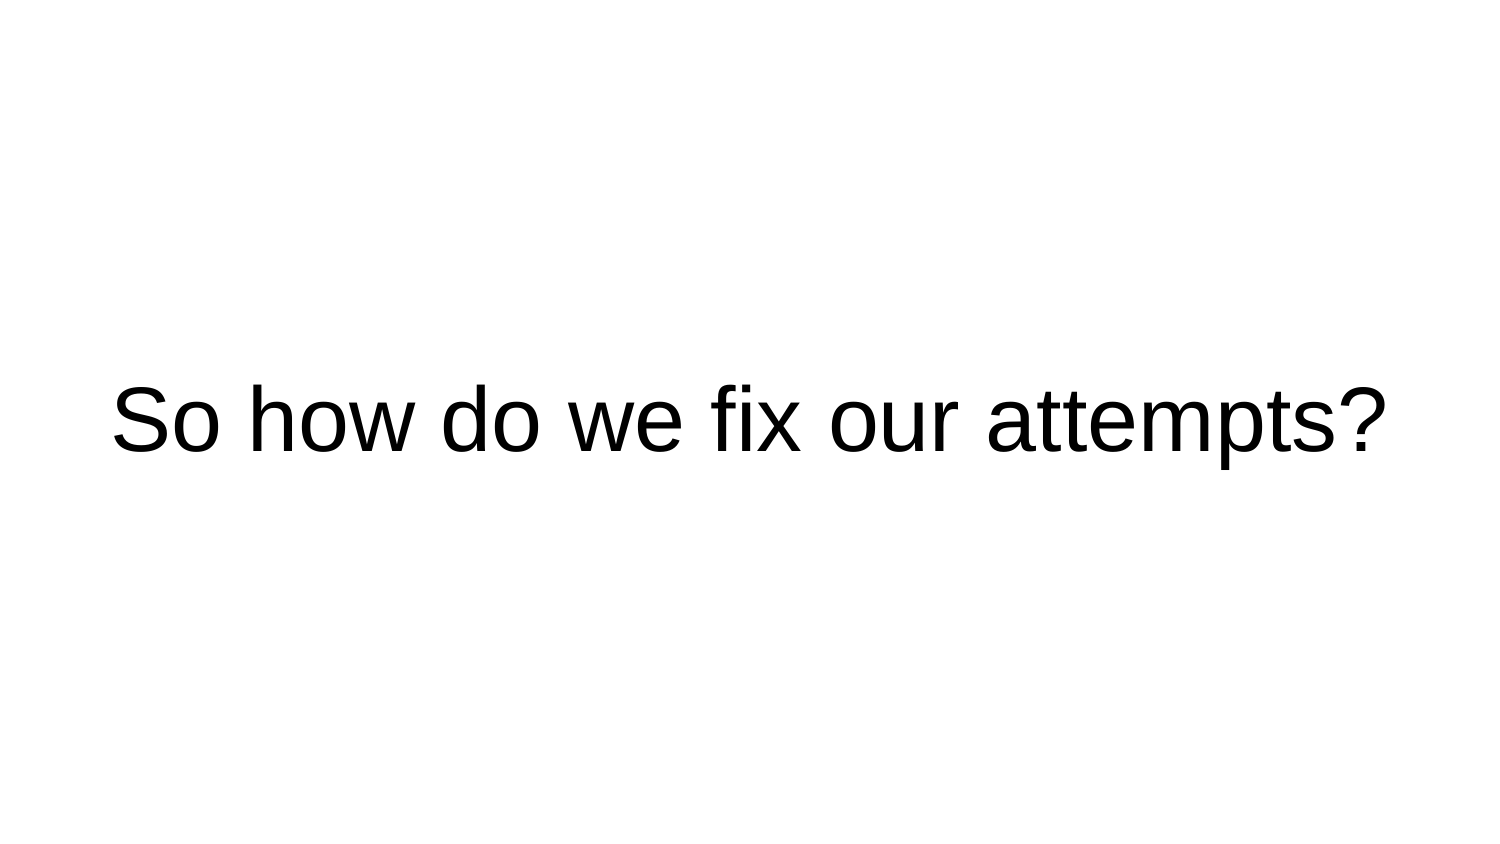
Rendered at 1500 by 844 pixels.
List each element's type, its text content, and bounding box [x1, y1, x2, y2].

title So how do we fix our attempts? [75, 351, 1425, 493]
